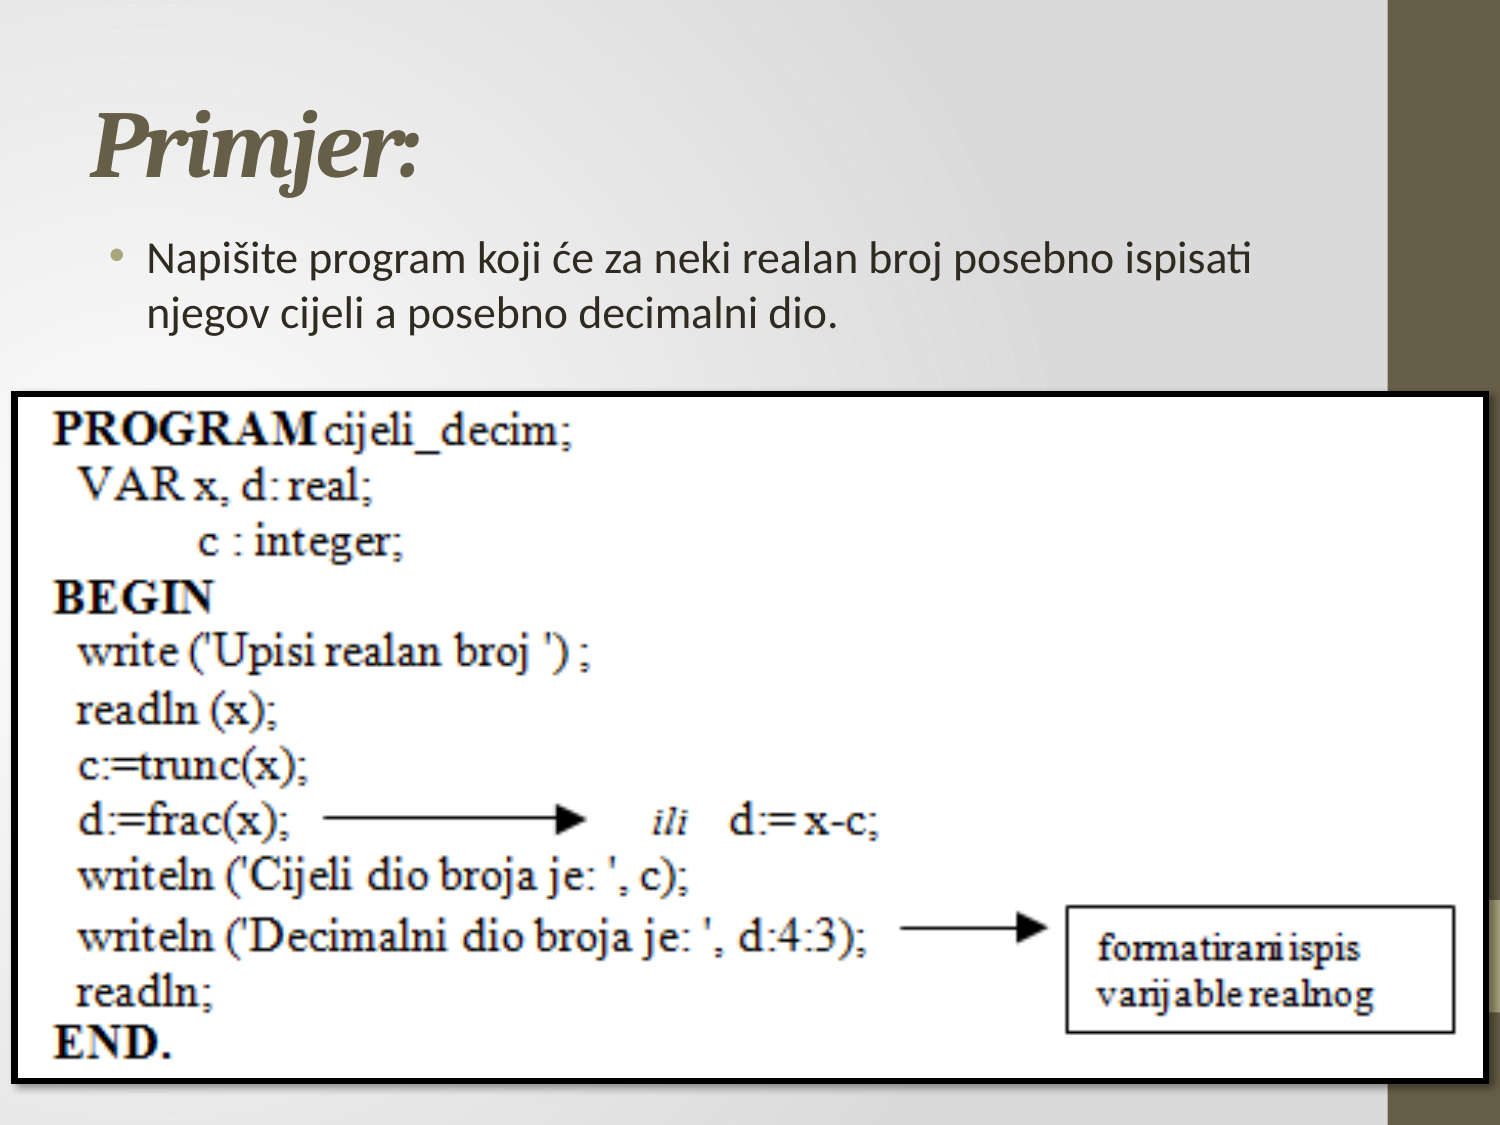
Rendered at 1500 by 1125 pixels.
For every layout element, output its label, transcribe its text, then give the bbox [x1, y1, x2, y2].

picture [17, 396, 1484, 1079]
list Napišite program koji će za neki realan broj posebno ispisati njegov cijeli a posebno decimalni dio. [75, 219, 1325, 388]
title Primjer: [75, 45, 1325, 219]
